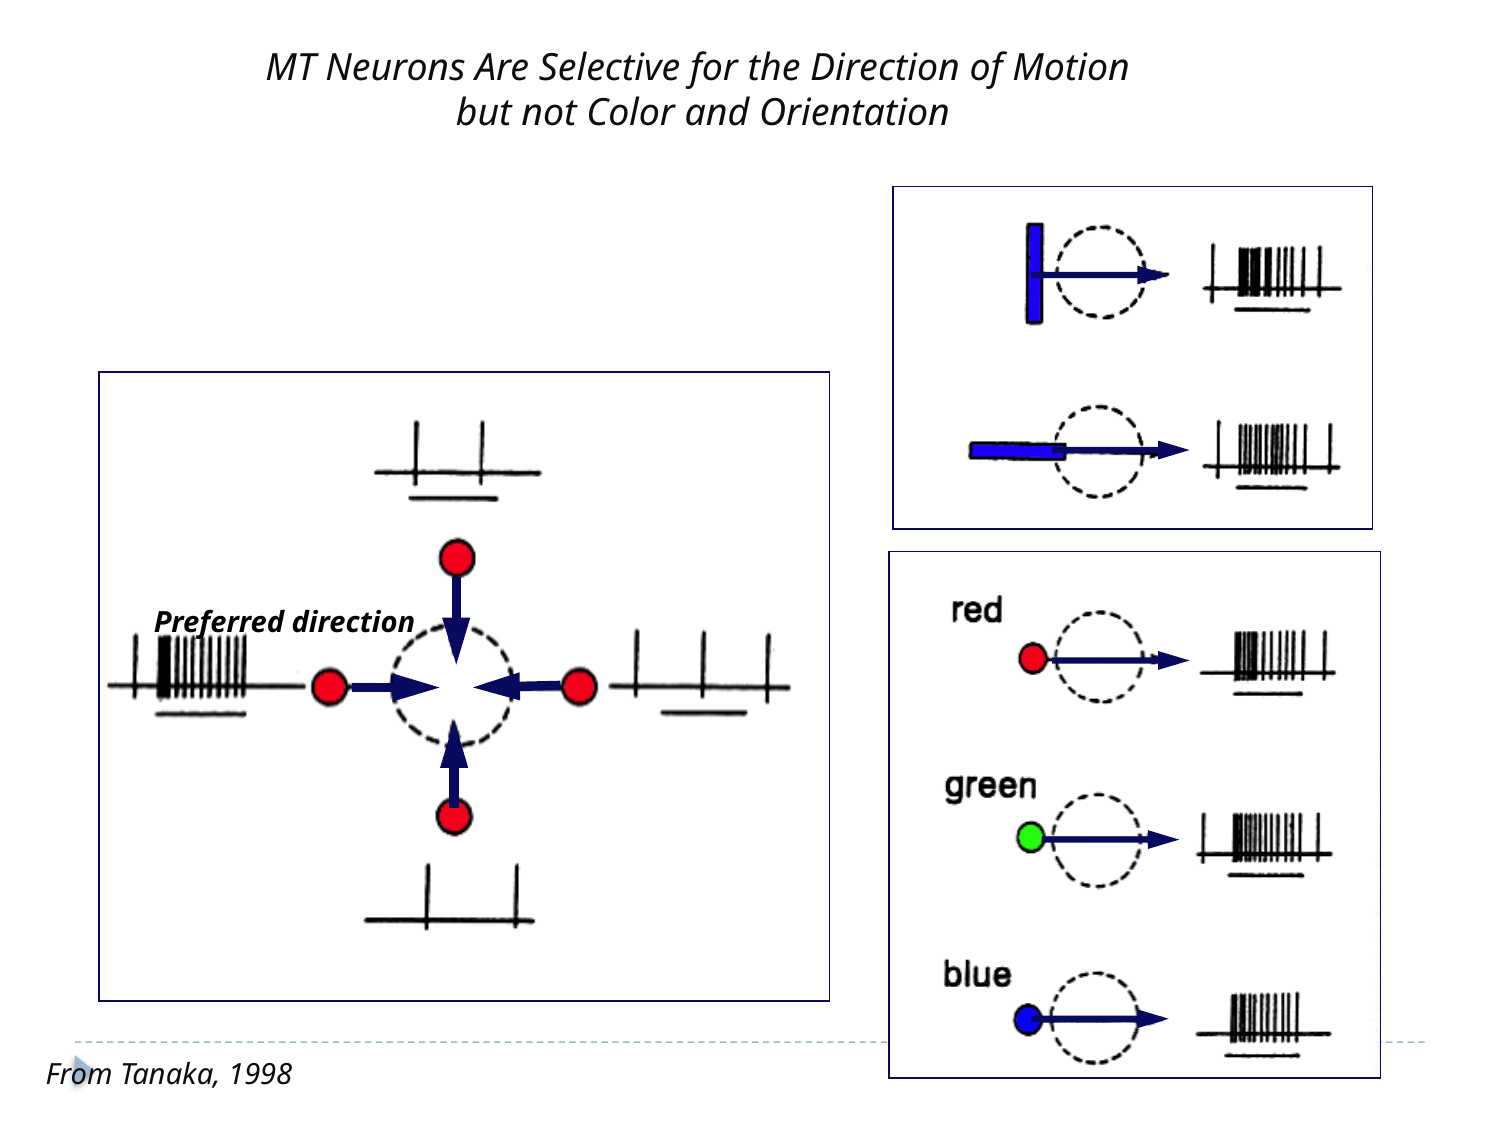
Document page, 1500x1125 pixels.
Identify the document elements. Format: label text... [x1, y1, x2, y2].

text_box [889, 551, 1381, 1078]
text_box MT Neurons Are Selective for the Direction of Motion but not Color and Orientation [250, 35, 1156, 141]
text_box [99, 372, 829, 1001]
text_box From Tanaka, 1998 [30, 1048, 307, 1098]
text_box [893, 187, 1372, 529]
